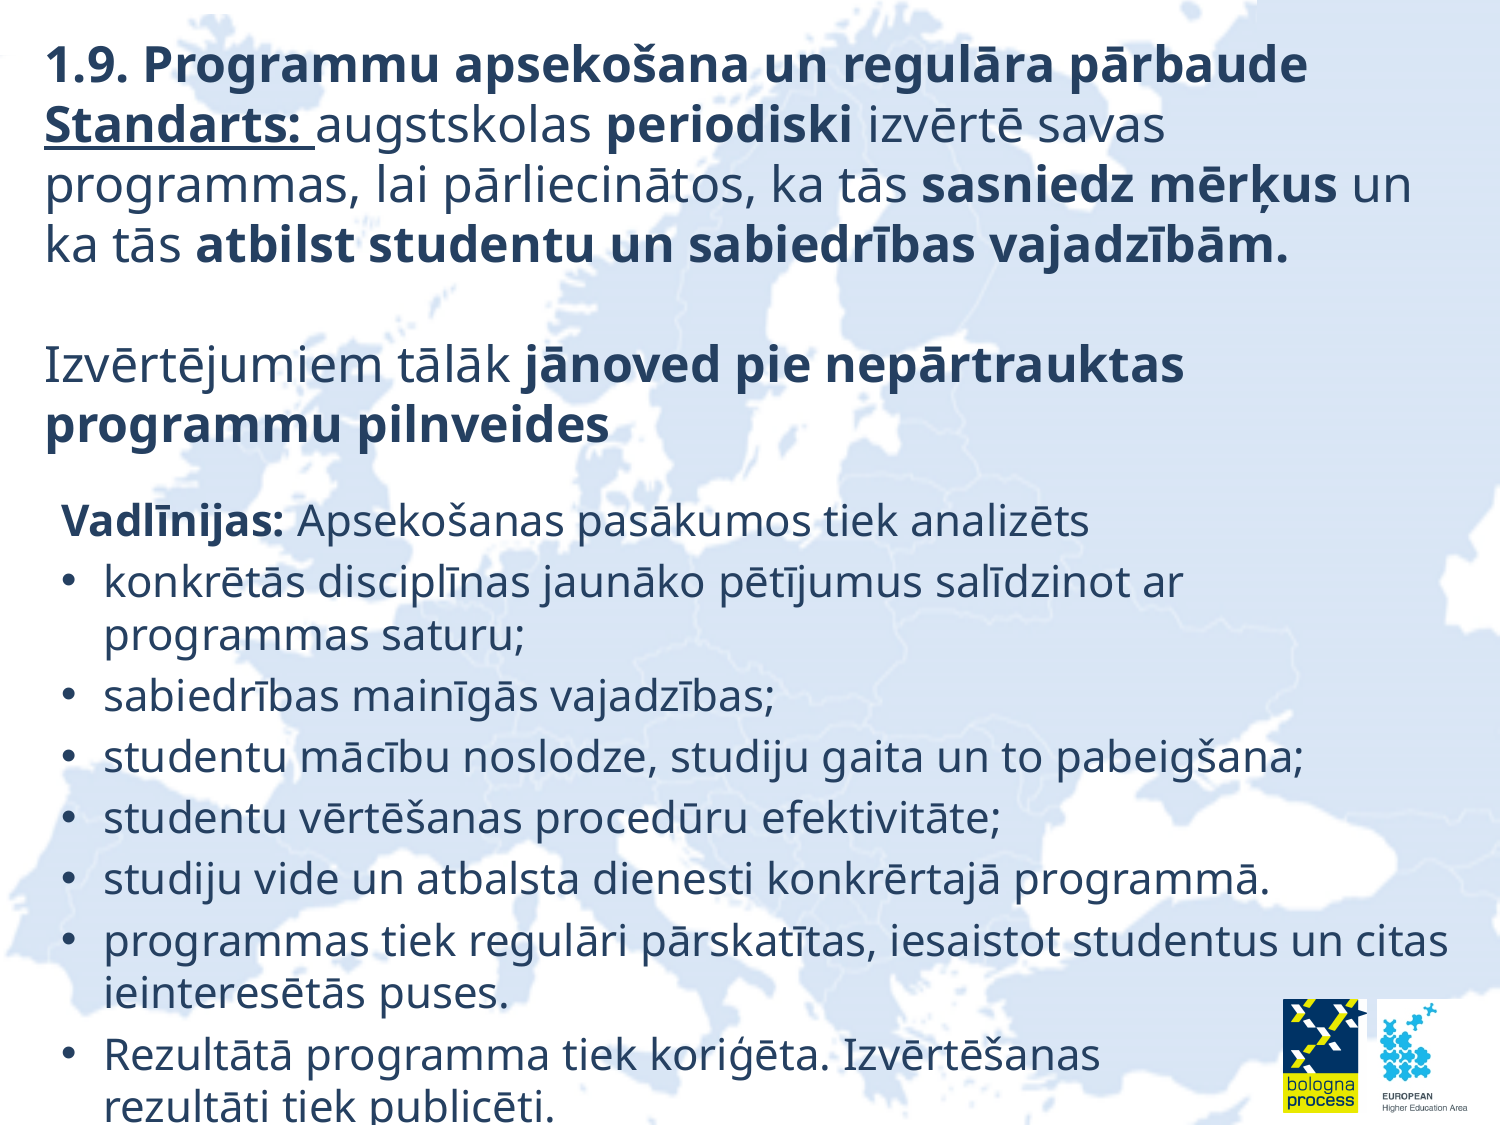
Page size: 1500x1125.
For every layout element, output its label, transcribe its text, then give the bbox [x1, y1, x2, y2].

picture [0, 0, 1500, 1125]
title 1.9. Programmu apsekošana un regulāra pārbaude Standarts: augstskolas periodiski izvērtē savas programmas, lai pārliecinātos, ka tās sasniedz mērķus un ka tās atbilst studentu un sabiedrības vajadzībām. Izvērtējumiem tālāk jānoved pie nepārtrauktas programmu pilnveides [29, 19, 1471, 466]
list Vadlīnijas: Apsekošanas pasākumos tiek analizēts konkrētās disciplīnas jaunāko pētījumus salīdzinot ar programmas saturu; sabiedrības mainīgās vajadzības; studentu mācību noslodze, studiju gaita un to pabeigšana; studentu vērtēšanas procedūru efektivitāte; studiju vide un atbalsta dienesti konkrērtajā programmā. programmas tiek regulāri pārskatītas, iesaistot studentus un citas ieinteresētās puses. Rezultātā programma tiek koriģēta. Izvērtēšanas rezultāti tiek publicēti. [46, 485, 1471, 1125]
